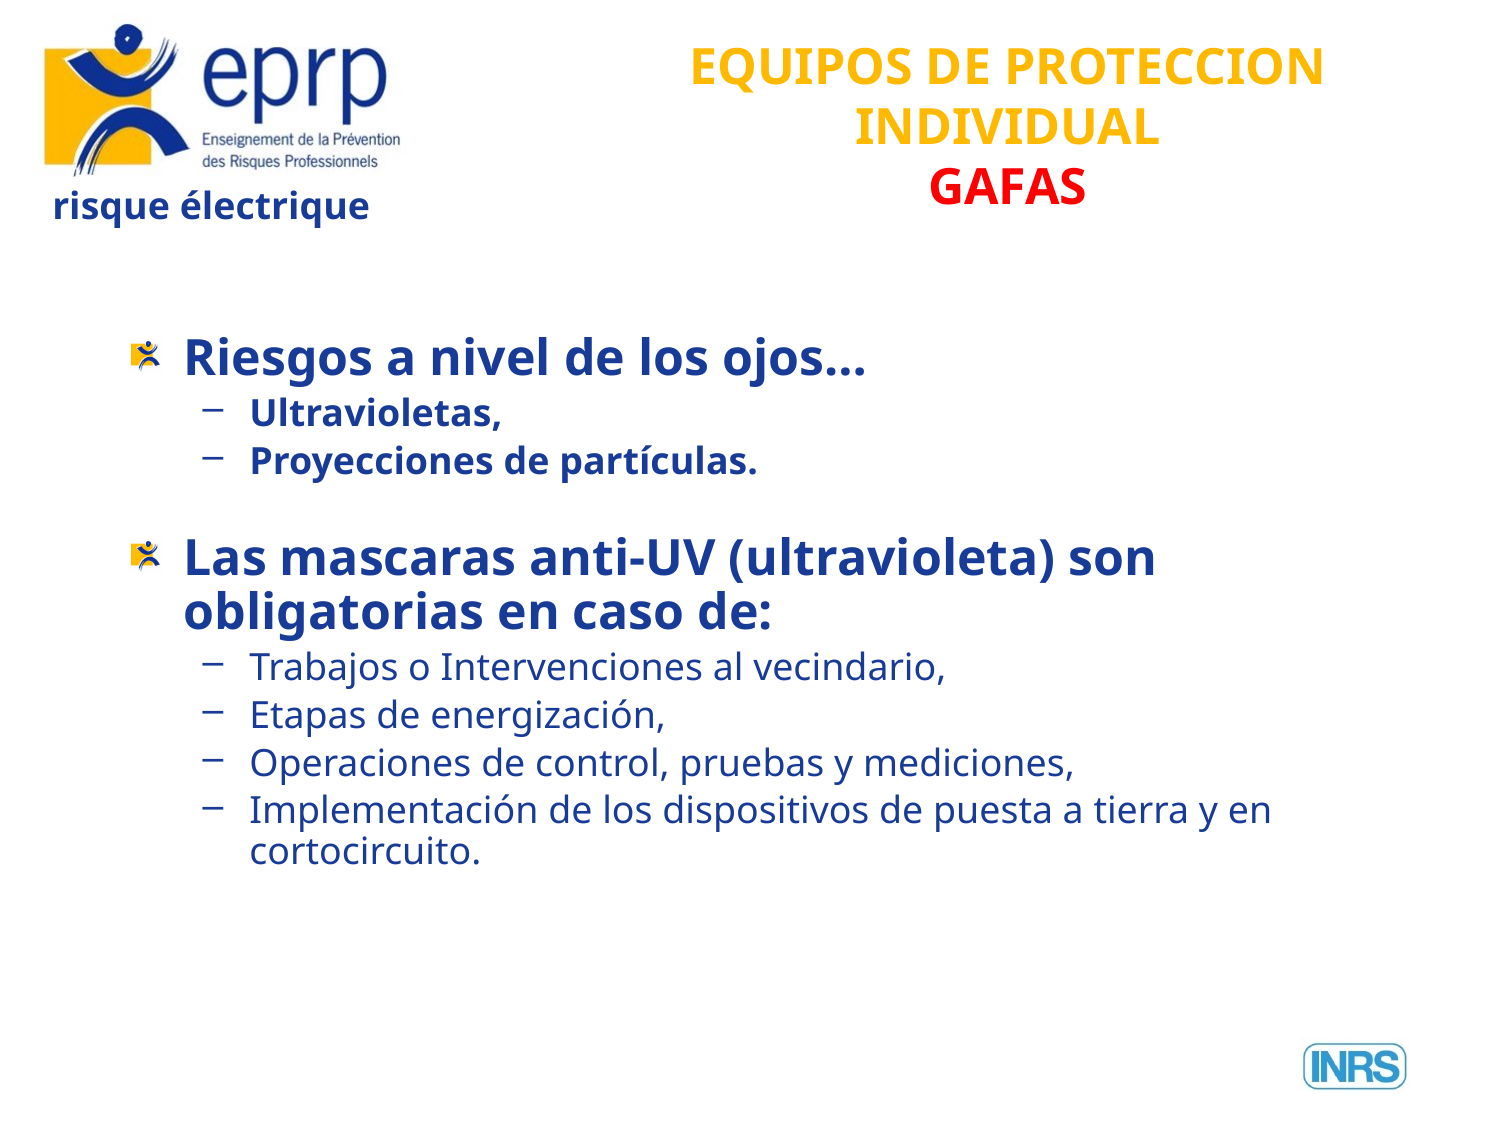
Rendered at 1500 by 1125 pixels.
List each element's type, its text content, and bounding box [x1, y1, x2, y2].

picture [127, 338, 164, 374]
picture [1299, 1037, 1411, 1098]
picture [0, 0, 459, 204]
picture [127, 538, 164, 574]
title EQUIPOS DE PROTECCION INDIVIDUAL GAFAS [62, 37, 1500, 213]
list Riesgos a nivel de los ojos… Ultravioletas, Proyecciones de partículas. Las mascaras anti-UV (ultravioleta) son obligatorias en caso de: Trabajos o Intervenciones al vecindario, Etapas de energización, Operaciones de control, pruebas y mediciones, Implementación de los dispositivos de puesta a tierra y en cortocircuito. [112, 324, 1388, 1001]
